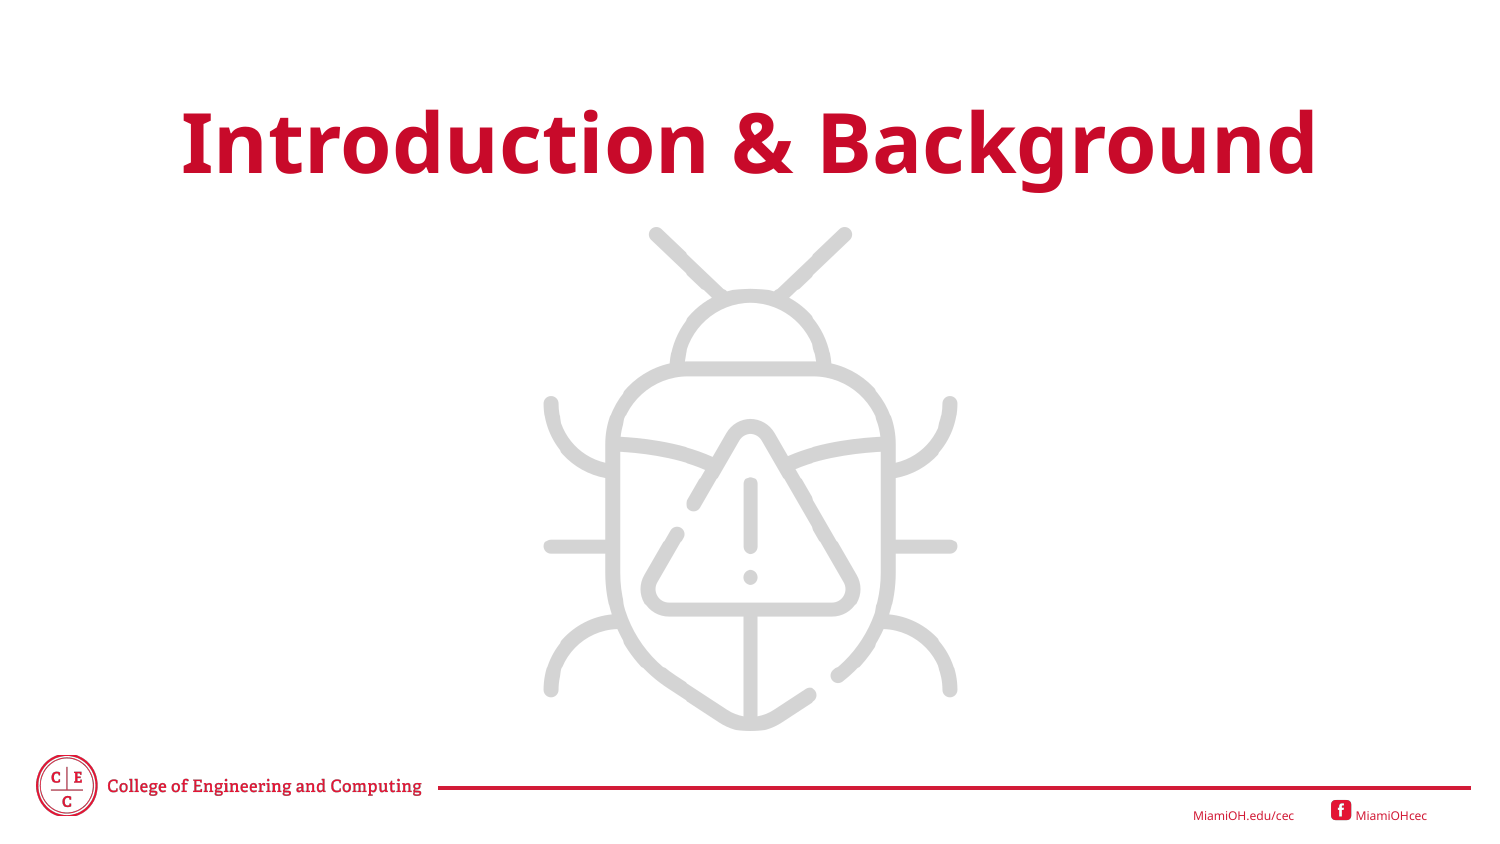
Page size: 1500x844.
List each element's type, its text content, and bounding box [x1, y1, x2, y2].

picture [36, 755, 425, 816]
list Introduction & Background [75, 75, 1426, 197]
picture [497, 227, 1002, 732]
picture [1329, 798, 1354, 823]
